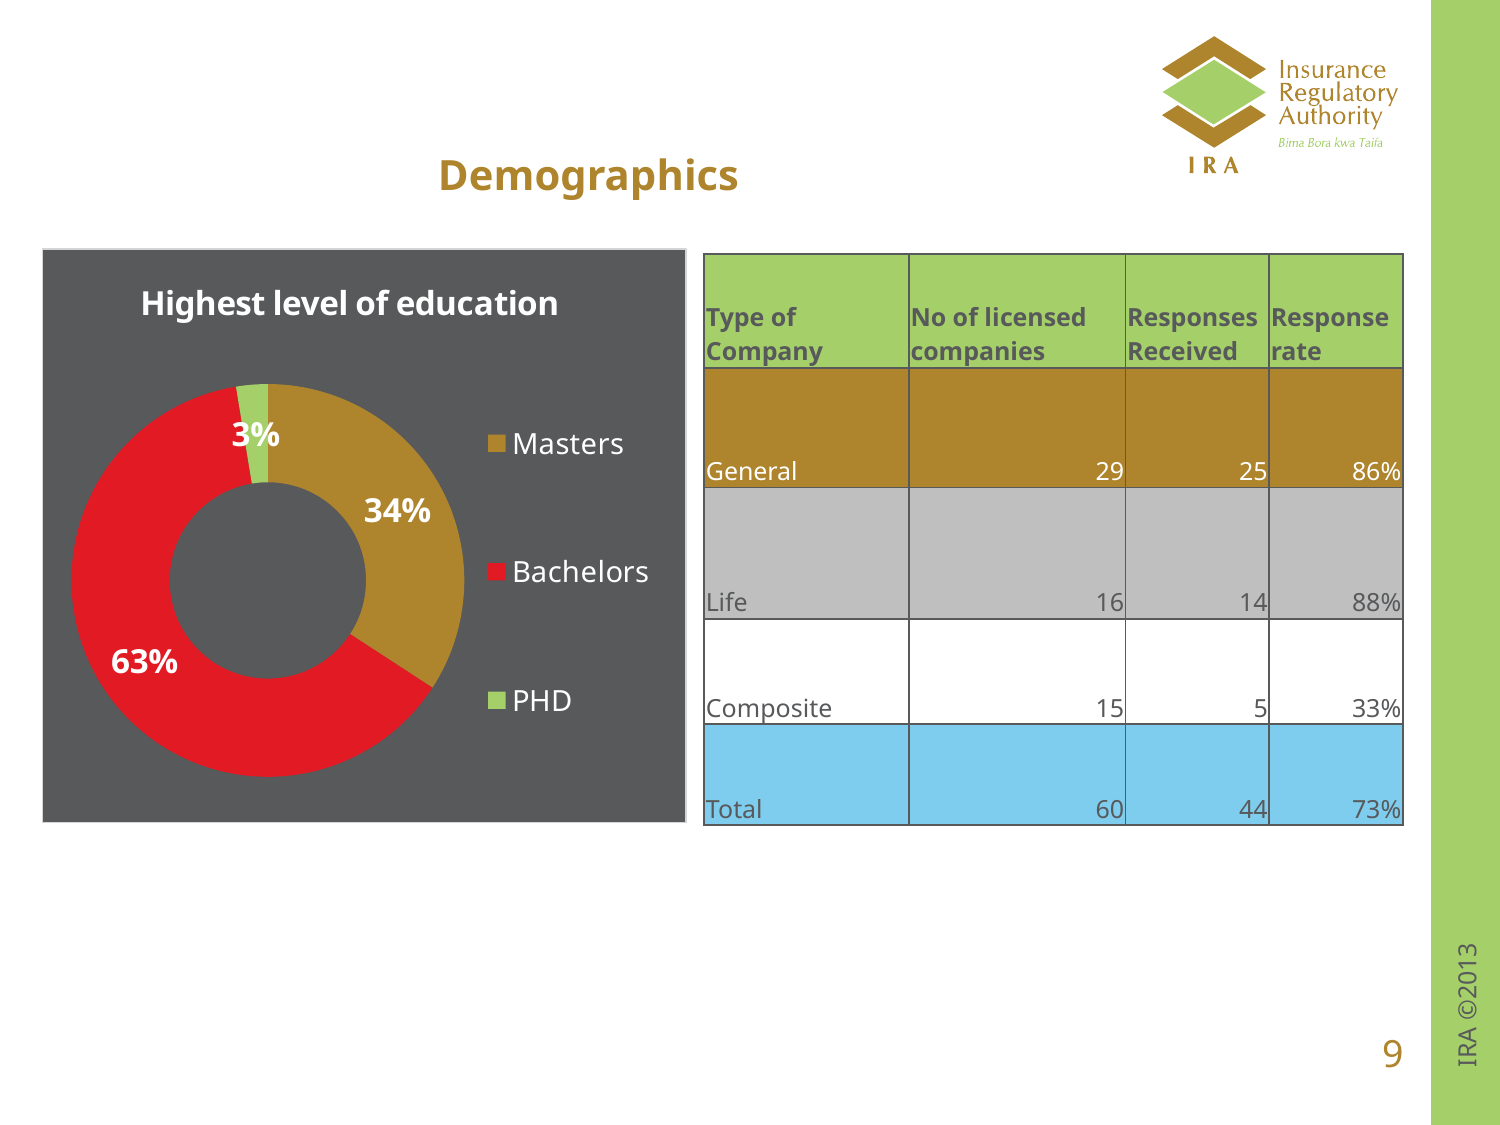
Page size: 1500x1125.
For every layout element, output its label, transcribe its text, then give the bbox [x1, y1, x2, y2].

chart [41, 247, 688, 824]
table_header Responses Received [1126, 255, 1268, 367]
table_cell Composite [705, 620, 908, 723]
table_cell 16 [910, 488, 1125, 618]
table_cell Life [705, 488, 908, 618]
table_cell 60 [910, 725, 1125, 824]
table_header No of licensed companies [910, 255, 1125, 367]
table_cell Total [705, 725, 908, 824]
table_cell 73% [1270, 725, 1402, 824]
table_cell 29 [910, 369, 1125, 487]
table_cell 88% [1270, 488, 1402, 618]
table_cell General [705, 369, 908, 487]
table_cell 5 [1126, 620, 1268, 723]
table_cell 44 [1126, 725, 1268, 824]
table_header Type of Company [705, 255, 908, 367]
table_cell 33% [1270, 620, 1402, 723]
title Demographics [438, 154, 1003, 200]
table_header Response rate [1270, 255, 1402, 367]
table_cell 14 [1126, 488, 1268, 618]
table_cell 25 [1126, 369, 1268, 487]
table_cell 86% [1270, 369, 1402, 487]
table_cell 15 [910, 620, 1125, 723]
